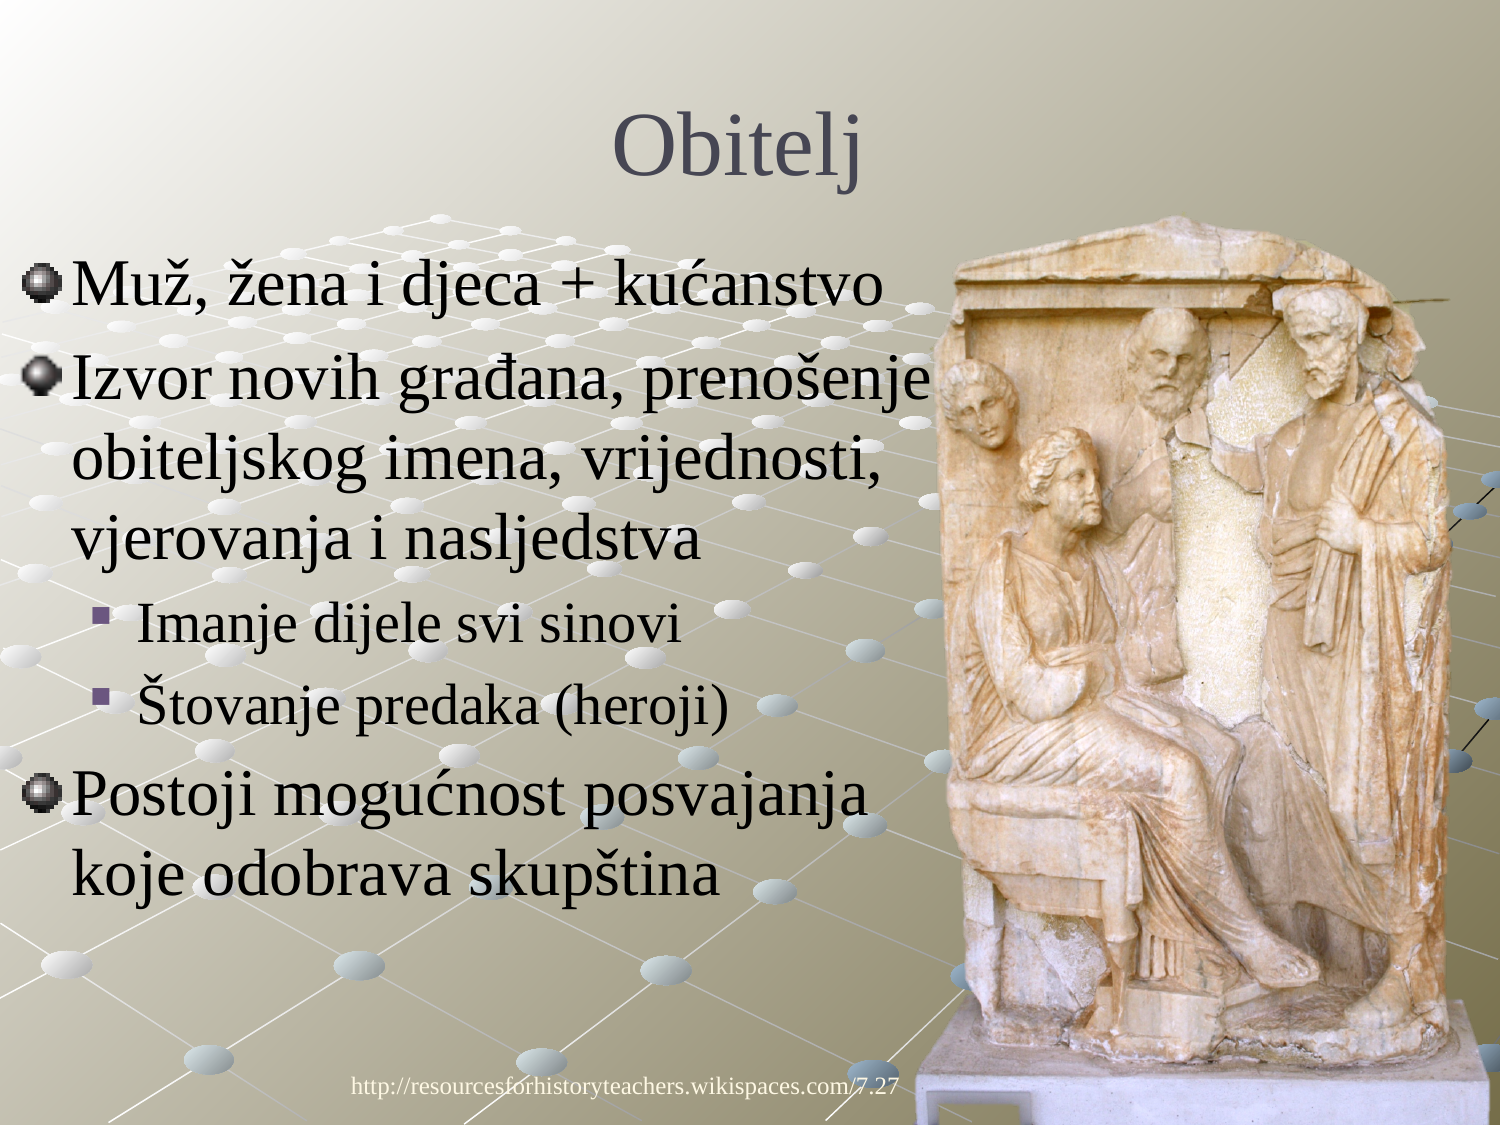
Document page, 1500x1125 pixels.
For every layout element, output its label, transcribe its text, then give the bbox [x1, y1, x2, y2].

title Obitelj [75, 45, 1425, 231]
list Muž, žena i djeca + kućanstvo Izvor novih građana, prenošenje obiteljskog imena, vrijednosti, vjerovanja i nasljedstva Imanje dijele svi sinovi Štovanje predaka (heroji) Postoji mogućnost posvajanja koje odobrava skupština [0, 231, 886, 1125]
picture [15, 765, 62, 813]
picture [891, 197, 1500, 1125]
picture [15, 349, 62, 396]
picture [15, 255, 62, 303]
text_box http://resourcesforhistoryteachers.wikispaces.com/7.27 [64, 1062, 886, 1107]
